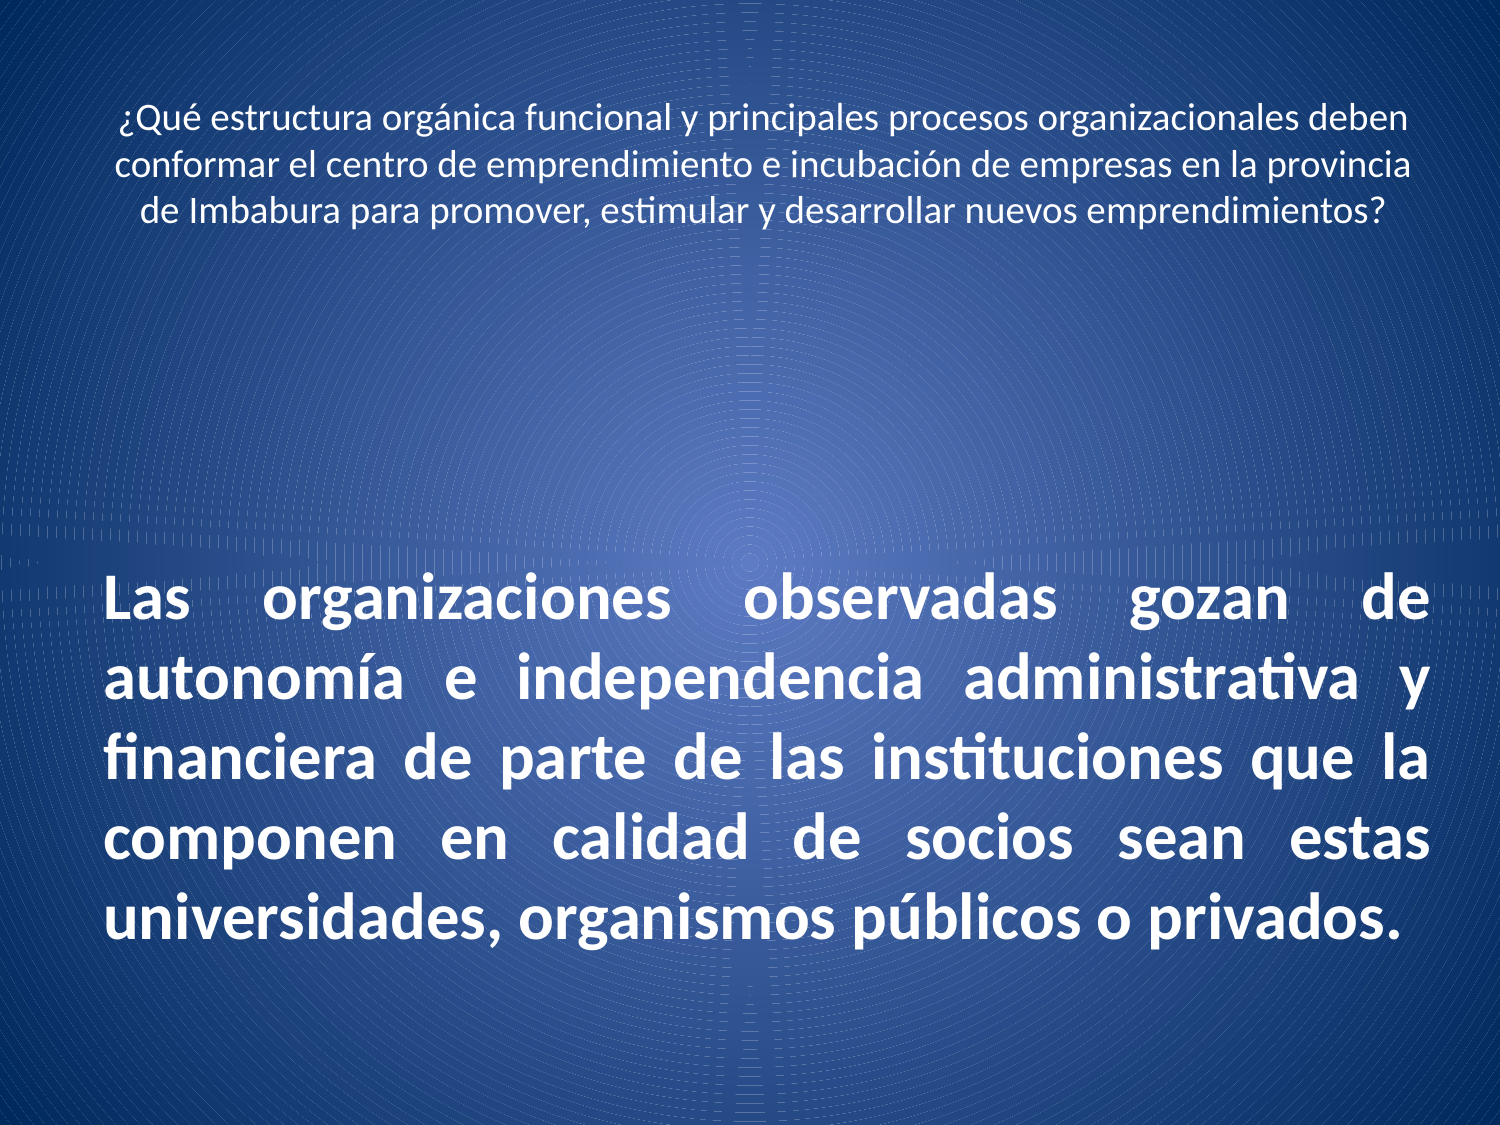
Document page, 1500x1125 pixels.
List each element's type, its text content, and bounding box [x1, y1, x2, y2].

title ¿Qué estructura orgánica funcional y principales procesos organizacionales deben conformar el centro de emprendimiento e incubación de empresas en la provincia de Imbabura para promover, estimular y desarrollar nuevos emprendimientos? [88, 67, 1439, 256]
text_box Las organizaciones observadas gozan de autonomía e independencia administrativa y financiera de parte de las instituciones que la componen en calidad de socios sean estas universidades, organismos públicos o privados. [88, 465, 1447, 1041]
